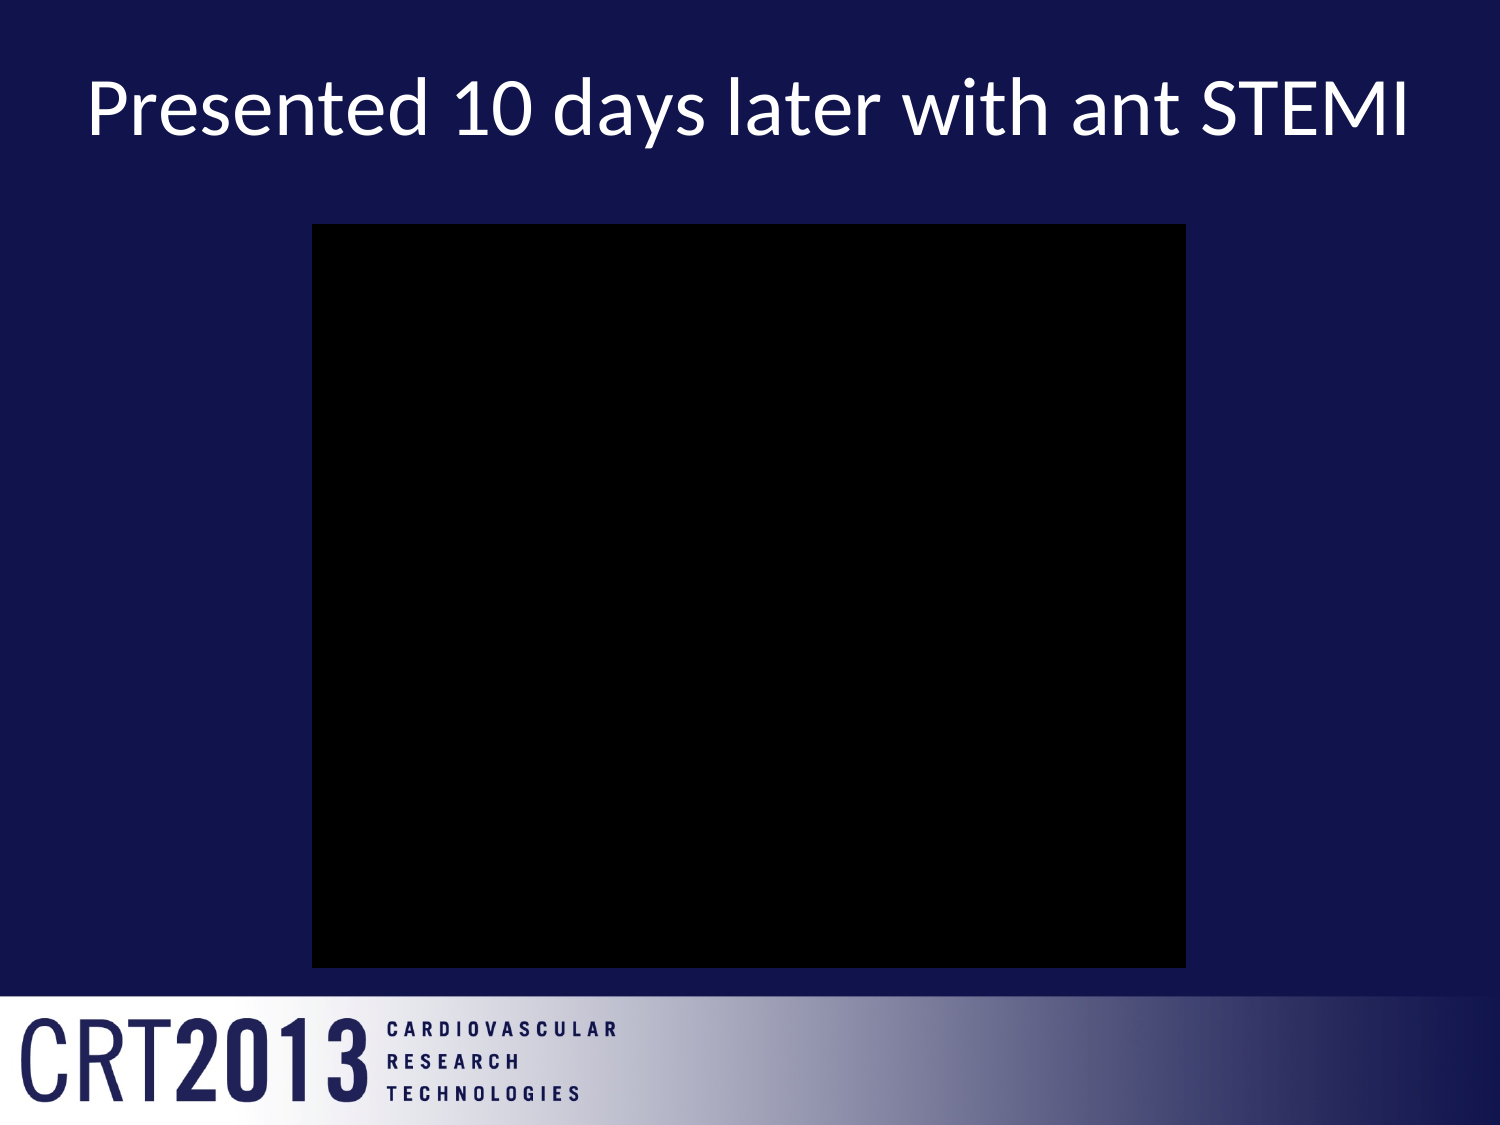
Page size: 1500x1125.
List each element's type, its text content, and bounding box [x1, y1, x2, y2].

picture [0, 0, 1500, 1125]
title Presented 10 days later with ant STEMI [75, 45, 1425, 233]
